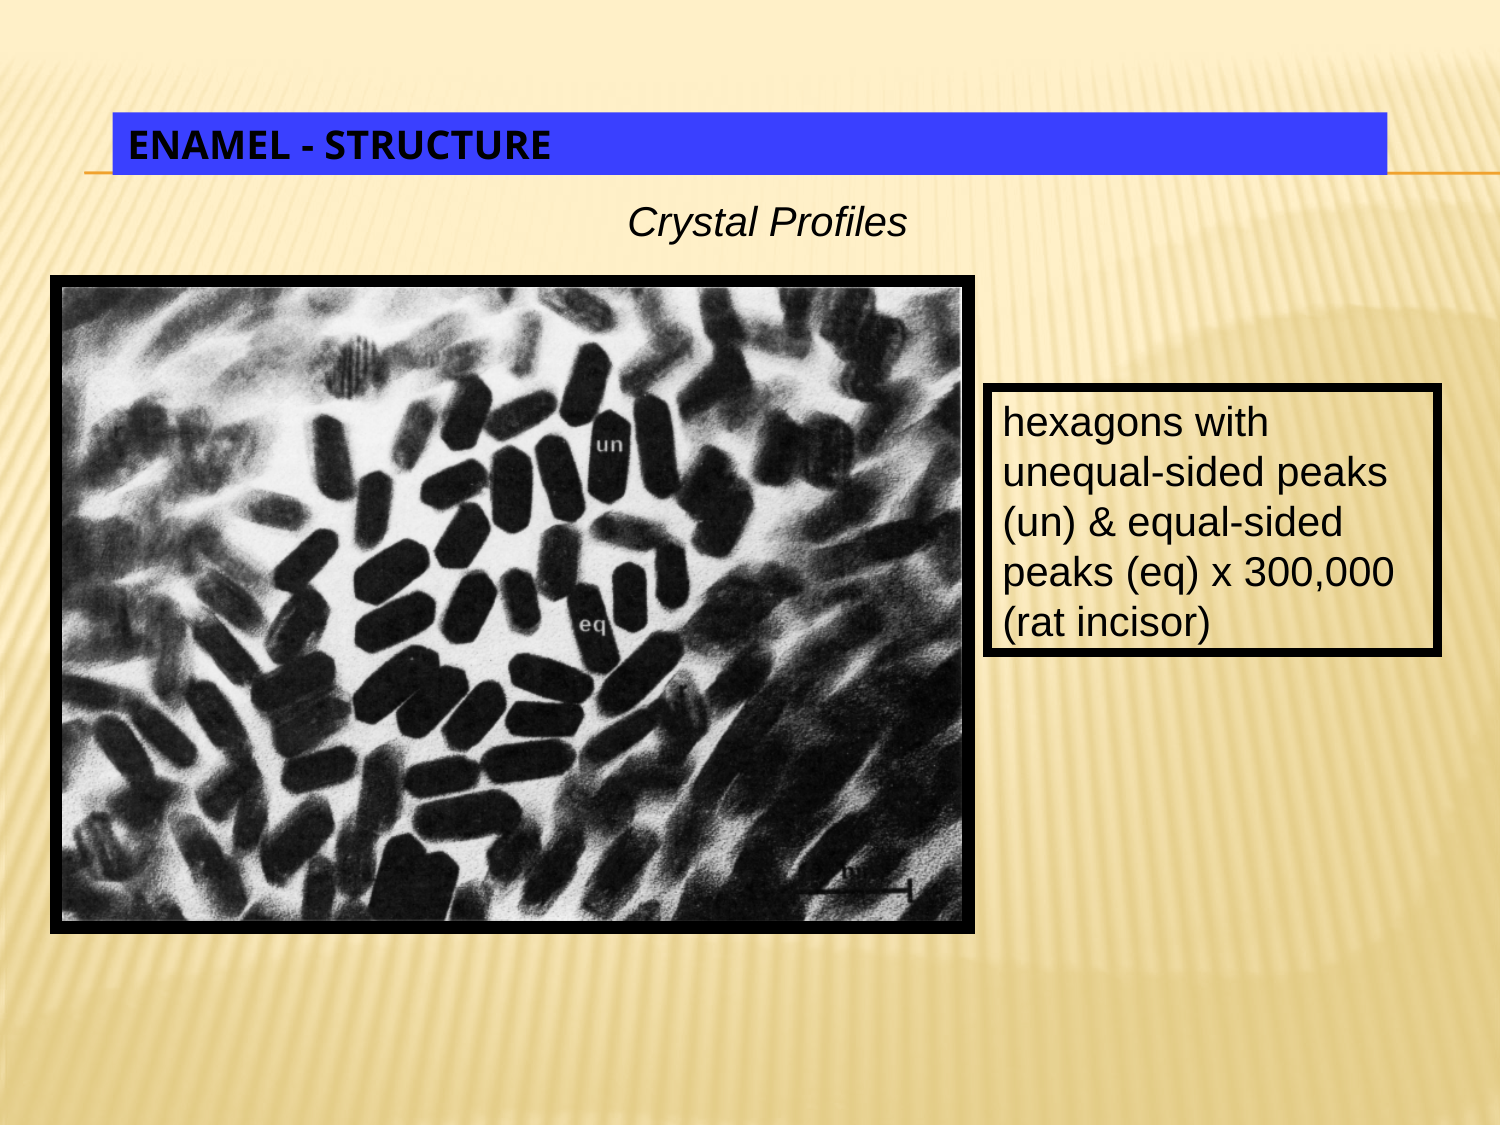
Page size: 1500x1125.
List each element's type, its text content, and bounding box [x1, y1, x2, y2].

picture [62, 287, 963, 922]
title Enamel - Structure [112, 112, 1388, 175]
text_box Crystal Profiles [612, 187, 1025, 253]
text_box hexagons with unequal-sided peaks (un) & equal-sided peaks (eq) x 300,000 (rat incisor) [987, 387, 1438, 653]
